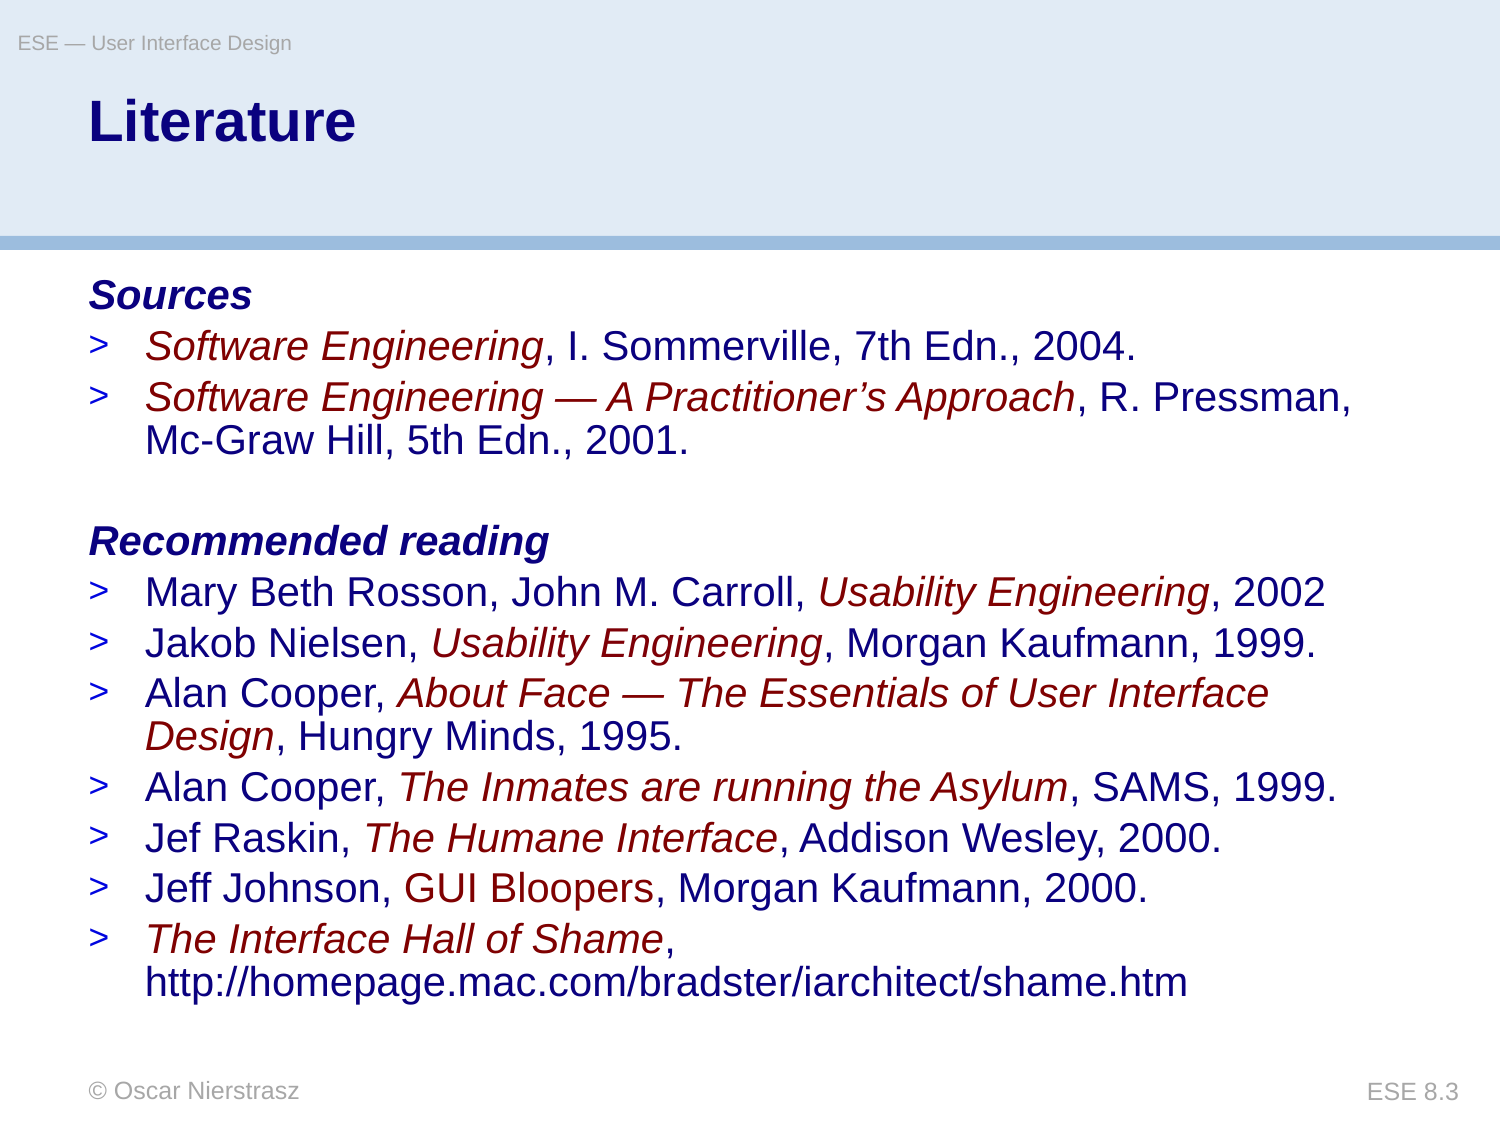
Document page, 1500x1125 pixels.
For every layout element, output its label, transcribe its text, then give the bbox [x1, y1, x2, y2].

title Literature [88, 90, 1413, 226]
list Sources Software Engineering, I. Sommerville, 7th Edn., 2004. Software Engineering — A Practitioner’s Approach, R. Pressman, Mc-Graw Hill, 5th Edn., 2001. Recommended reading Mary Beth Rosson, John M. Carroll, Usability Engineering, 2002 Jakob Nielsen, Usability Engineering, Morgan Kaufmann, 1999. Alan Cooper, About Face — The Essentials of User Interface Design, Hungry Minds, 1995. Alan Cooper, The Inmates are running the Asylum, SAMS, 1999. Jef Raskin, The Humane Interface, Addison Wesley, 2000. Jeff Johnson, GUI Bloopers, Morgan Kaufmann, 2000. The Interface Hall of Shame, http://homepage.mac.com/bradster/iarchitect/shame.htm [88, 271, 1413, 1010]
slide_number © Oscar Nierstrasz [88, 1073, 715, 1104]
slide_number ESE 8.3 [1237, 1074, 1460, 1105]
footer ESE — User Interface Design [17, 29, 904, 72]
